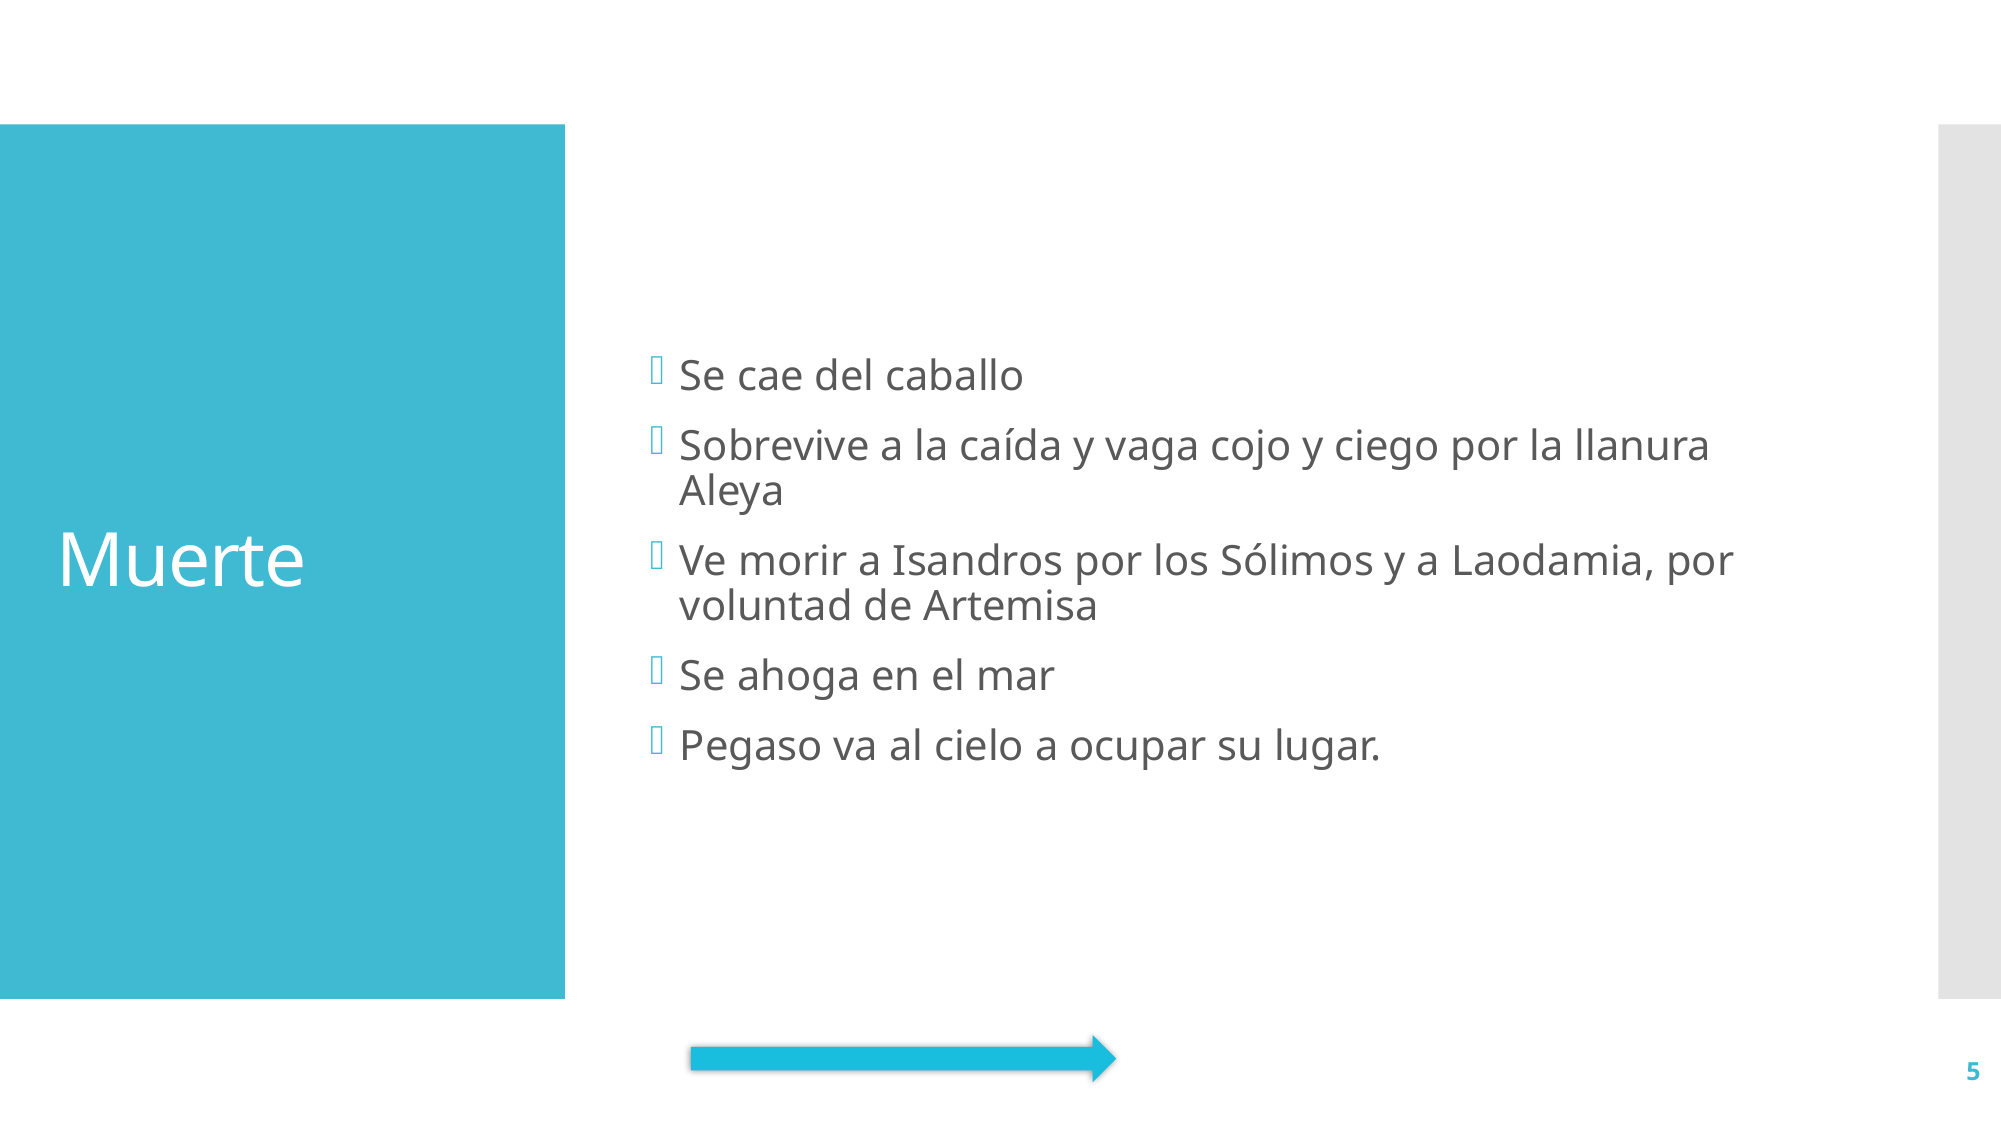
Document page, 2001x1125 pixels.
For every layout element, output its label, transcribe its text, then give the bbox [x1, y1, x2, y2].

title Muerte [41, 184, 525, 940]
slide_number 5 [1744, 1042, 1996, 1103]
text_box [690, 1034, 1117, 1083]
list Se cae del caballo Sobrevive a la caída y vaga cojo y ciego por la llanura Aleya Ve morir a Isandros por los Sólimos y a Laodamia, por voluntad de Artemisa Se ahoga en el mar Pegaso va al cielo a ocupar su lugar. [634, 141, 1835, 982]
